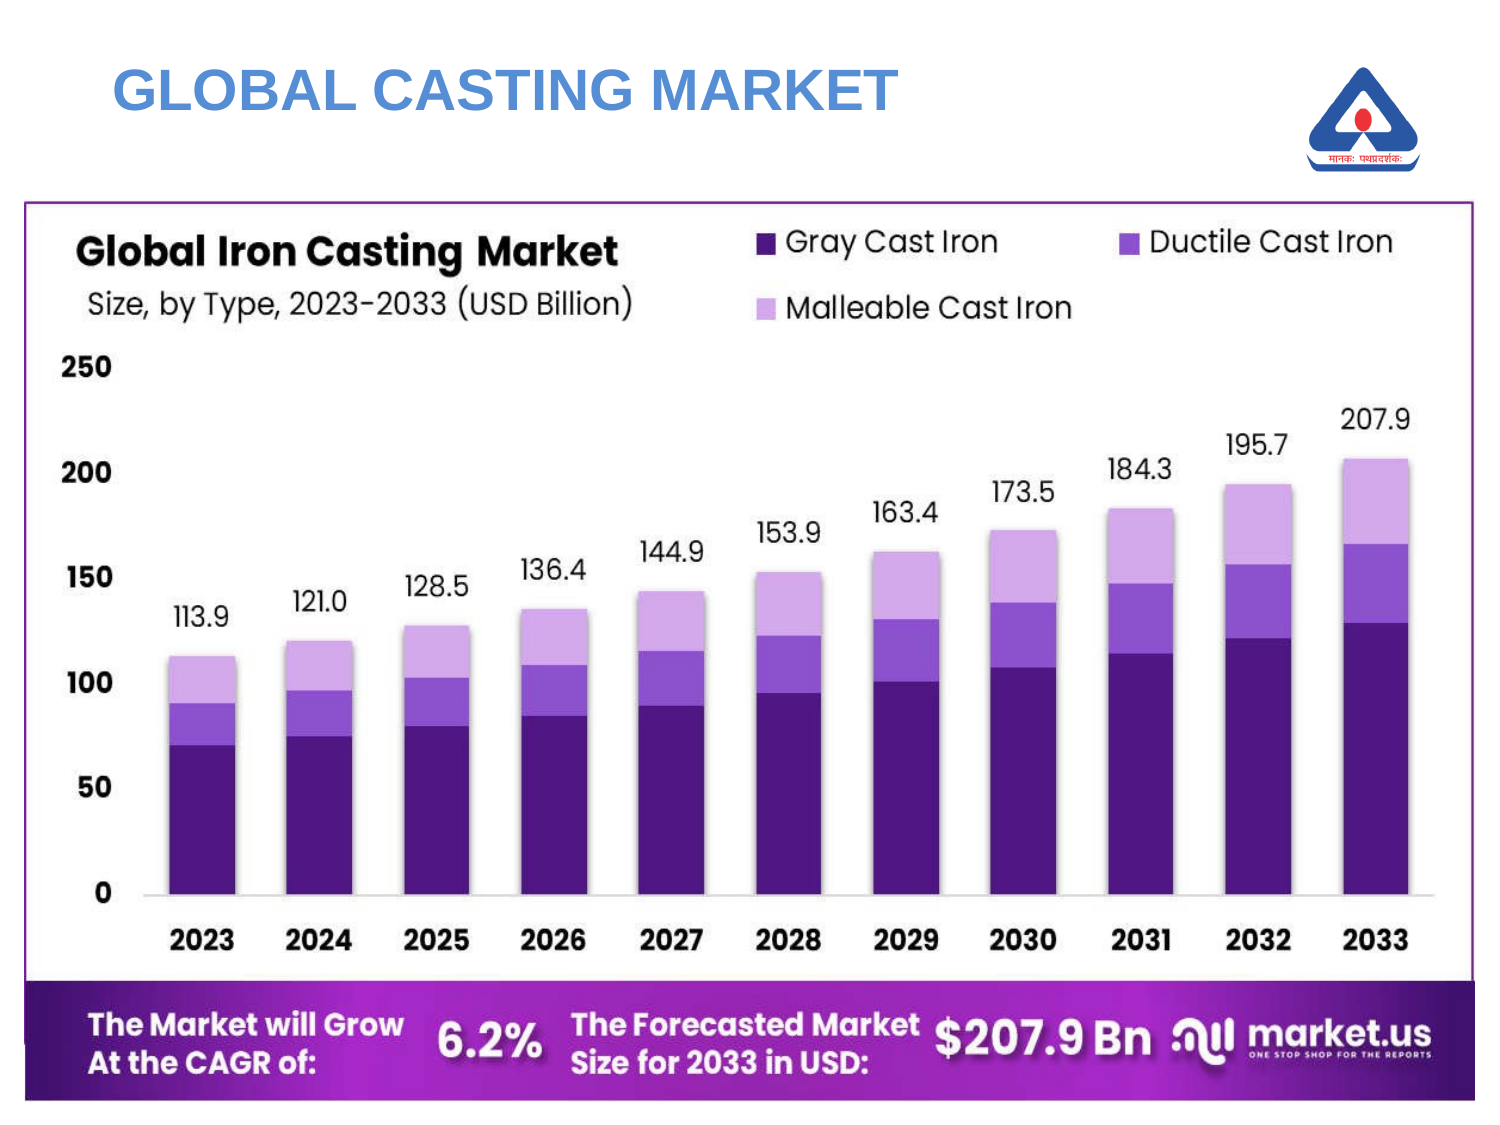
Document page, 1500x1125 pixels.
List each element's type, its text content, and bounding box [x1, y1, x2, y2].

picture [24, 199, 1476, 1102]
text_box GLOBAL CASTING MARKET [0, 45, 1425, 163]
picture [1302, 62, 1423, 176]
